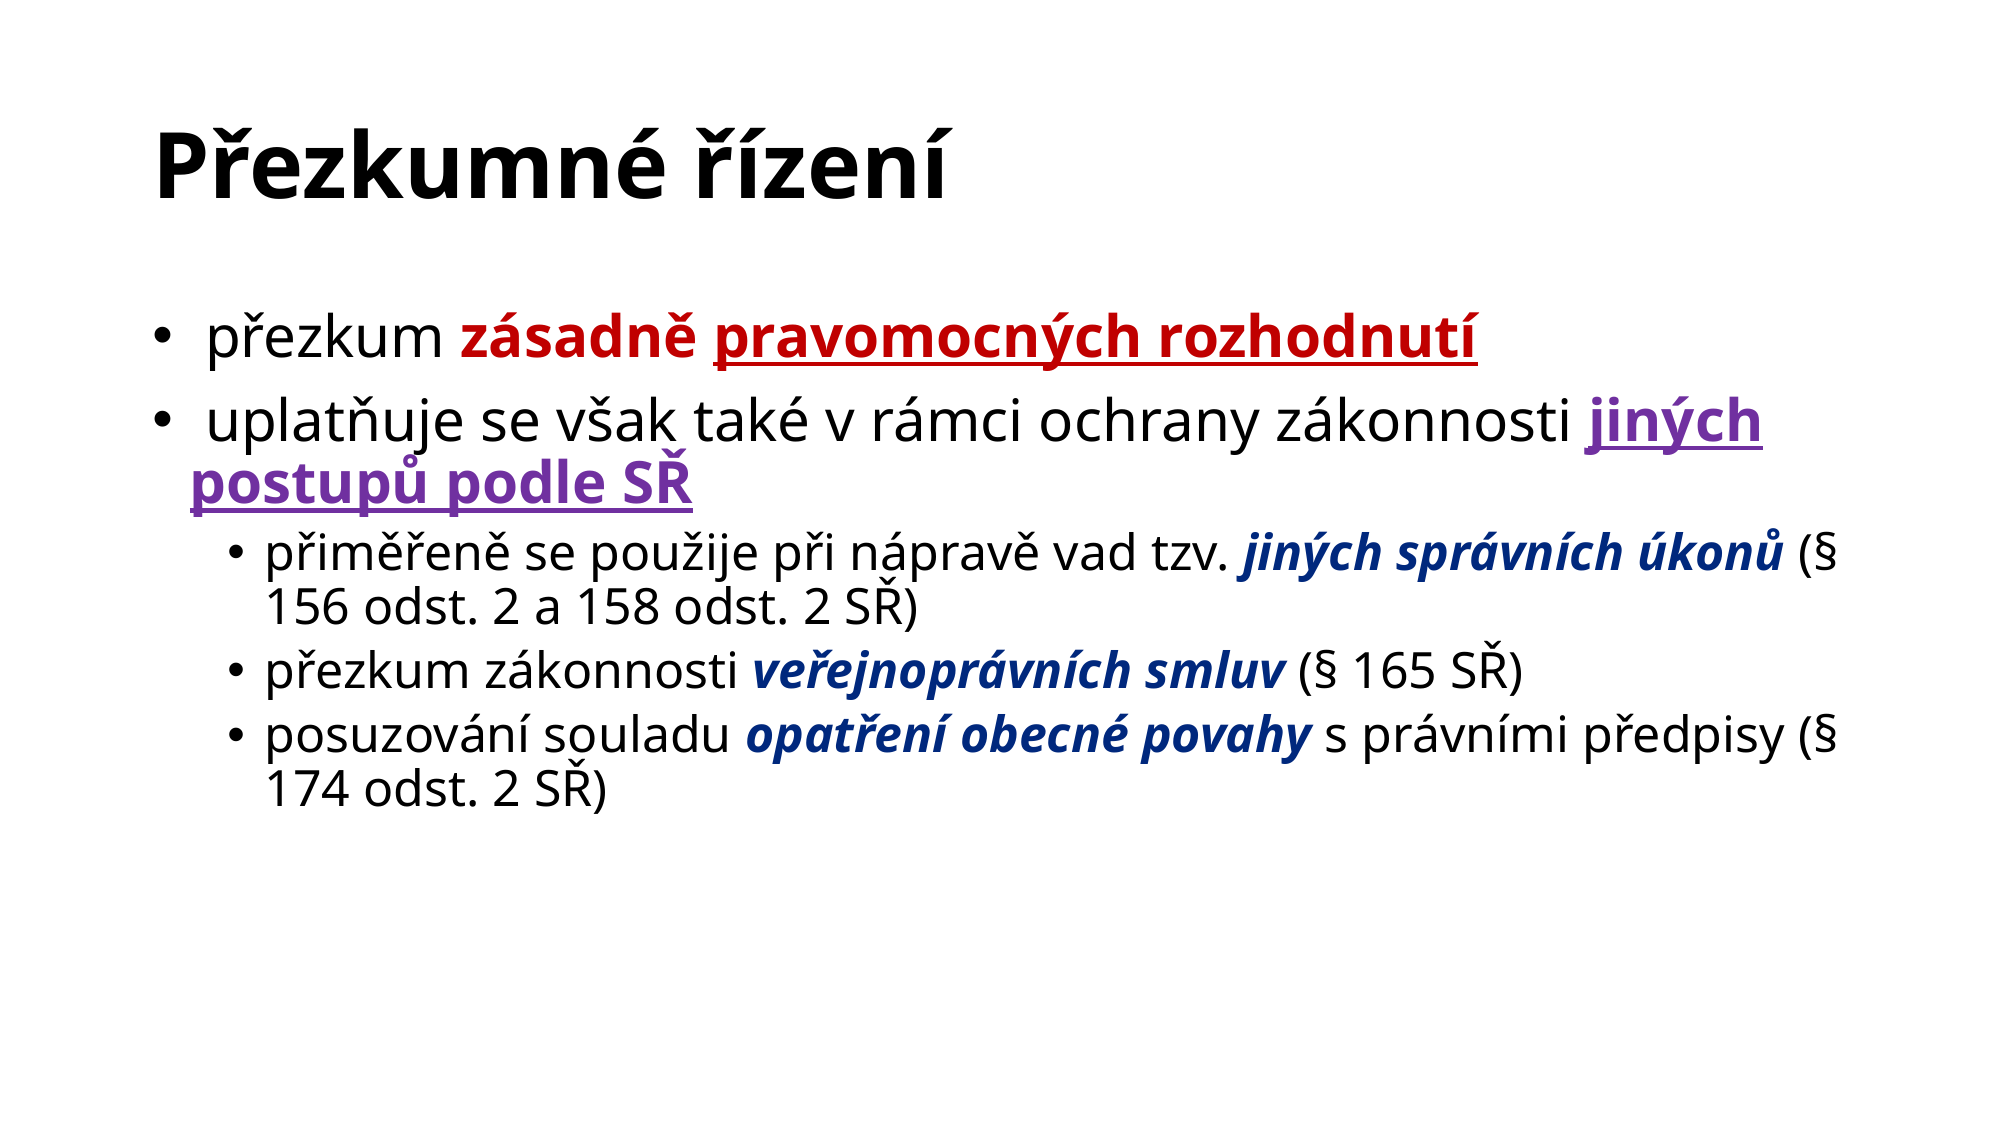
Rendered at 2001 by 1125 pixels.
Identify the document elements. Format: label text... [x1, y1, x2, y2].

list přezkum zásadně pravomocných rozhodnutí uplatňuje se však také v rámci ochrany zákonnosti jiných postupů podle SŘ přiměřeně se použije při nápravě vad tzv. jiných správních úkonů (§ 156 odst. 2 a 158 odst. 2 SŘ) přezkum zákonnosti veřejnoprávních smluv (§ 165 SŘ) posuzování souladu opatření obecné povahy s právními předpisy (§ 174 odst. 2 SŘ) [137, 299, 1863, 1014]
title Přezkumné řízení [137, 59, 1863, 278]
